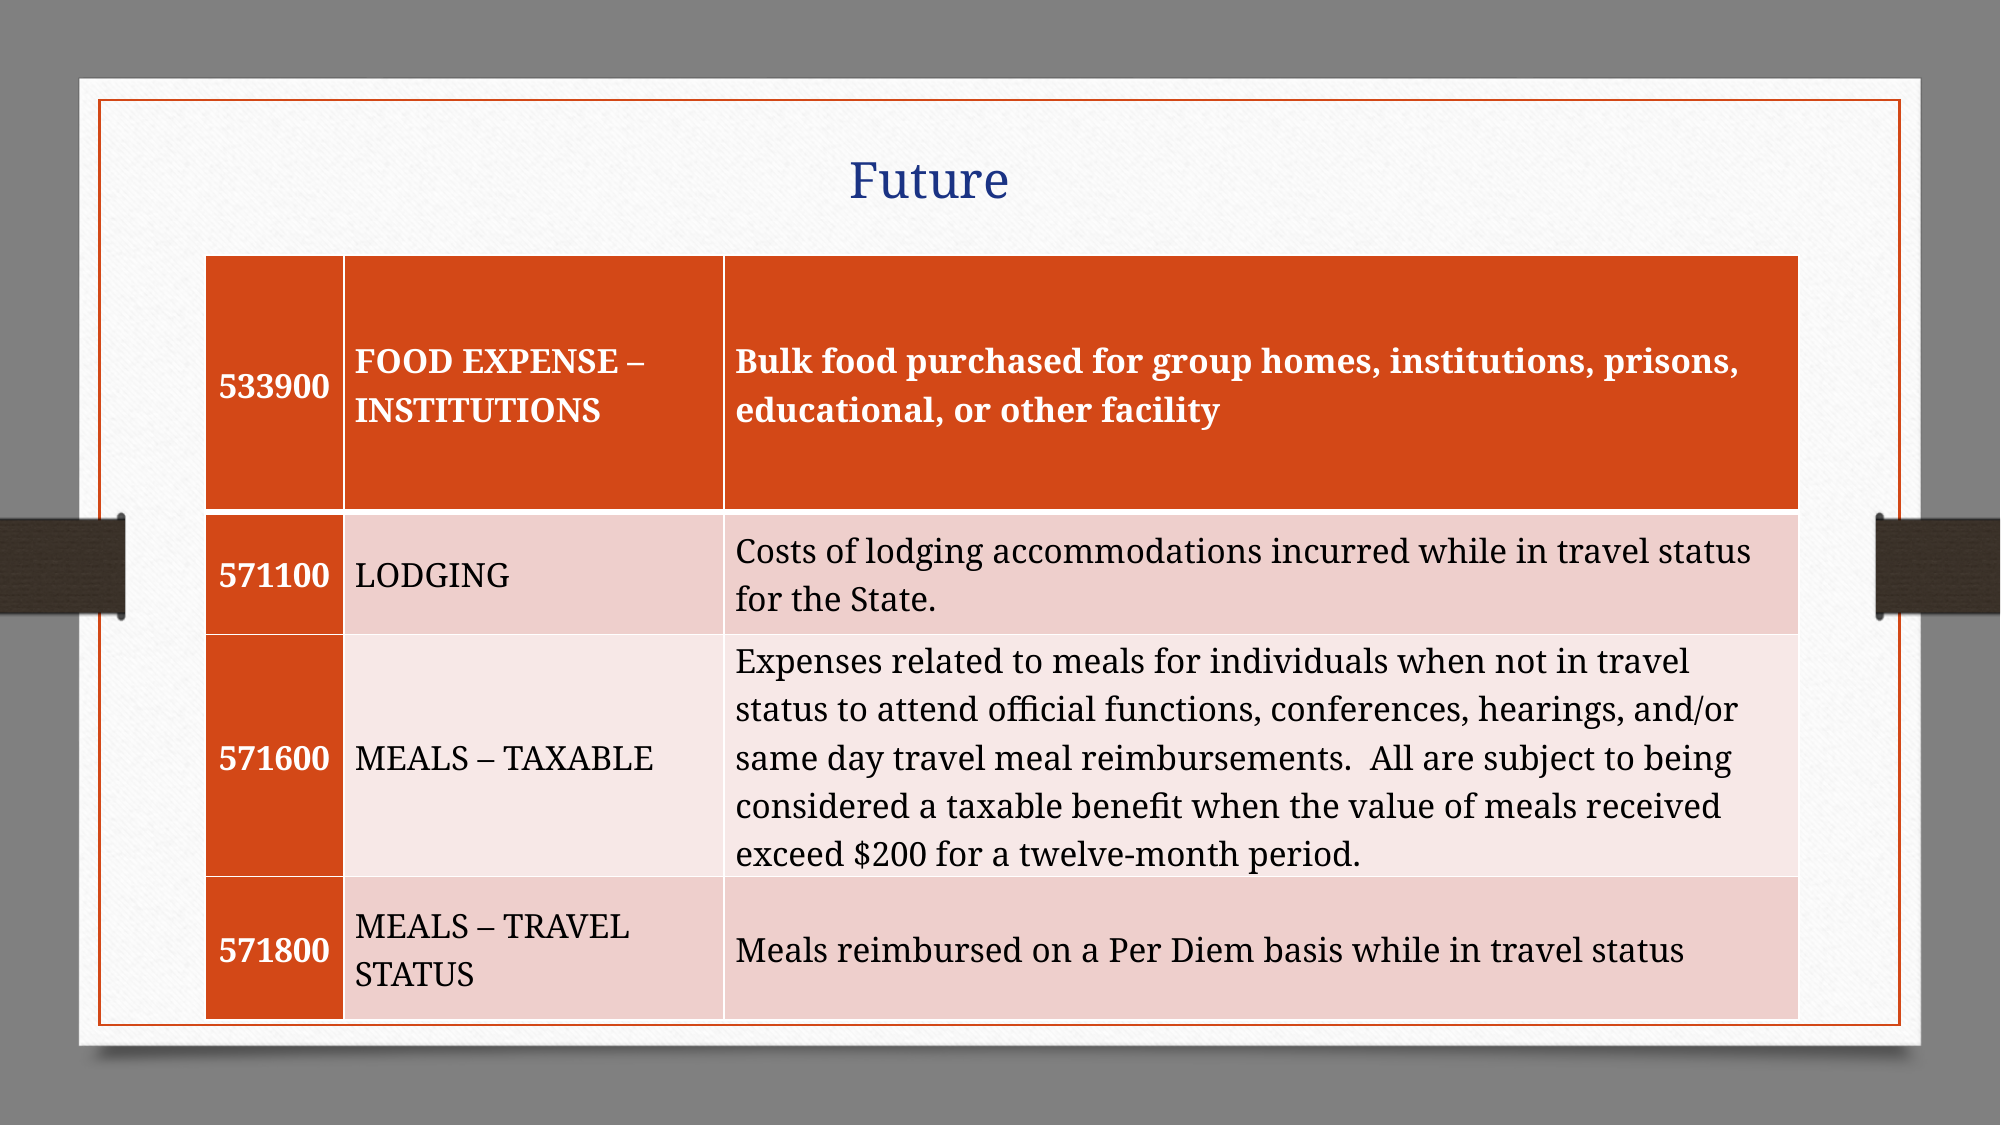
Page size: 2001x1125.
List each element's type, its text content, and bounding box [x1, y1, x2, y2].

table_cell 571800 [206, 877, 343, 1019]
table_cell 571600 [206, 635, 343, 876]
title [460, 105, 1423, 254]
table_header 533900 [206, 256, 343, 509]
table_cell 571100 [206, 515, 343, 634]
table_cell MEALS – TRAVEL STATUS [345, 877, 723, 1019]
table_cell Meals reimbursed on a Per Diem basis while in travel status [725, 877, 1798, 1019]
text_box Future [834, 141, 1423, 217]
table_cell MEALS – TAXABLE [345, 635, 723, 876]
table_header Bulk food purchased for group homes, institutions, prisons, educational, or other facility [725, 256, 1798, 509]
table_header FOOD EXPENSE – INSTITUTIONS [345, 256, 723, 509]
table_cell Costs of lodging accommodations incurred while in travel status for the State. [725, 515, 1798, 634]
picture [0, 0, 2001, 1125]
table_cell Expenses related to meals for individuals when not in travel status to attend official functions, conferences, hearings, and/or same day travel meal reimbursements. All are subject to being considered a taxable benefit when the value of meals received exceed $200 for a twelve-month period. [725, 635, 1798, 876]
table_cell LODGING [345, 515, 723, 634]
